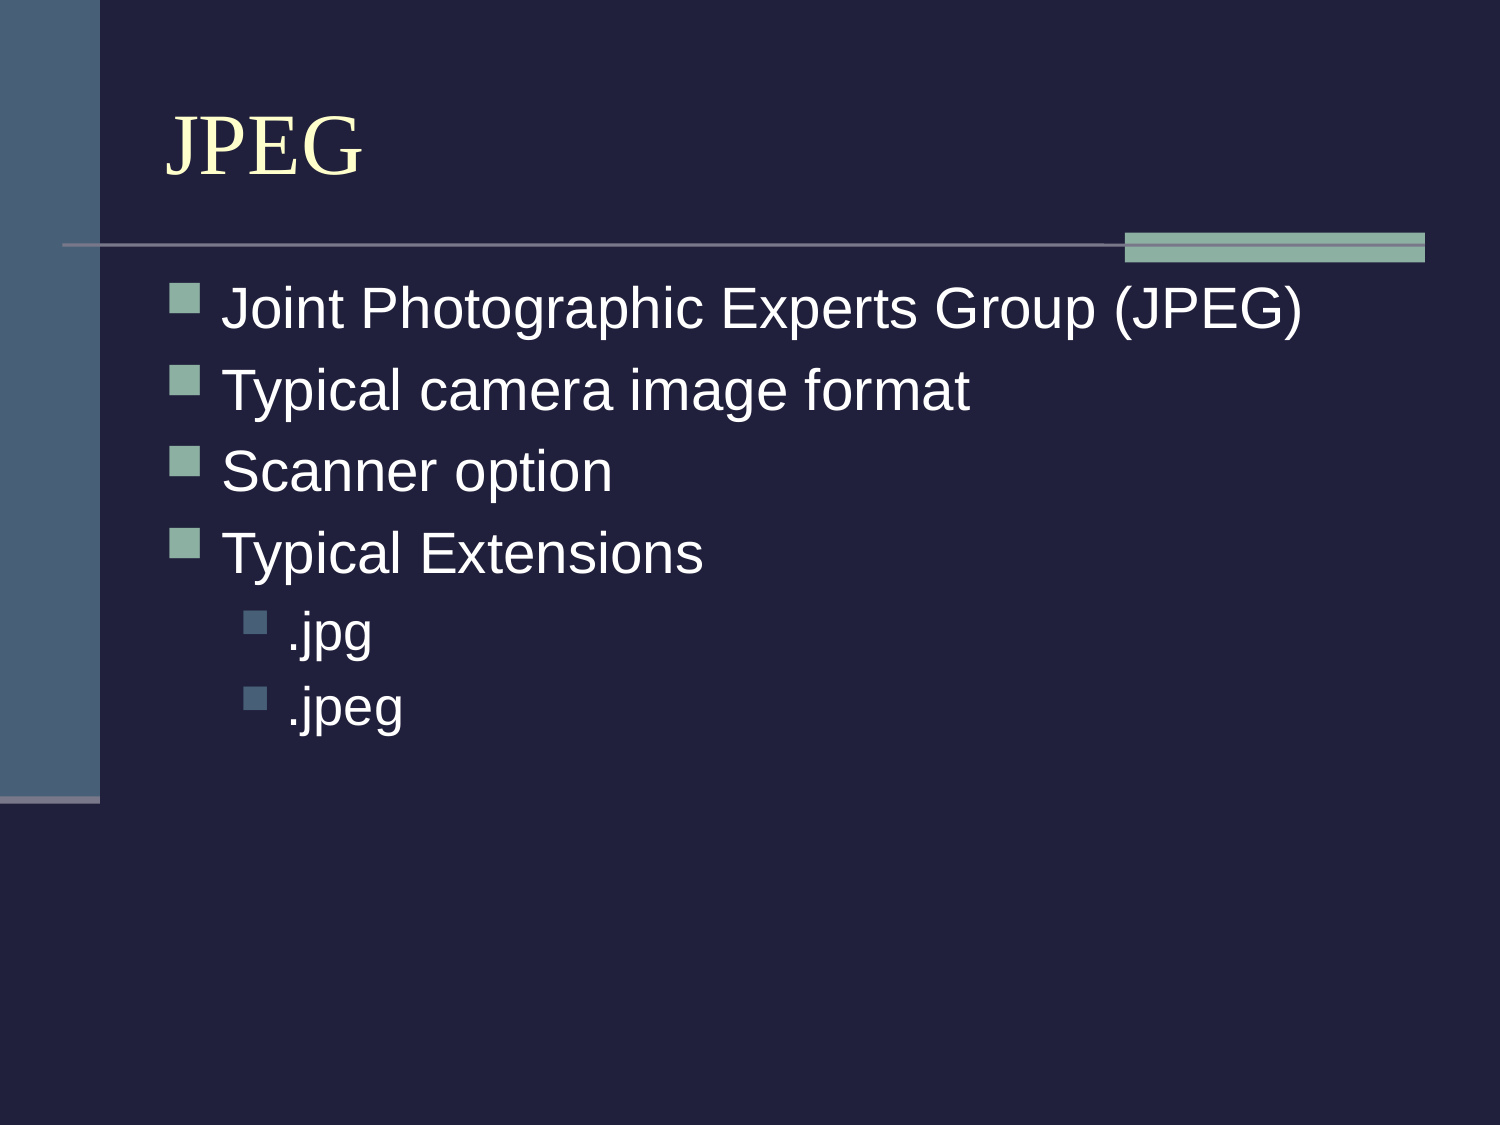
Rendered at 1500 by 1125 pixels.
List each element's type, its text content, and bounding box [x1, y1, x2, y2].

title JPEG [149, 45, 1426, 234]
list Joint Photographic Experts Group (JPEG) Typical camera image format Scanner option Typical Extensions .jpg .jpeg [149, 262, 1426, 1006]
